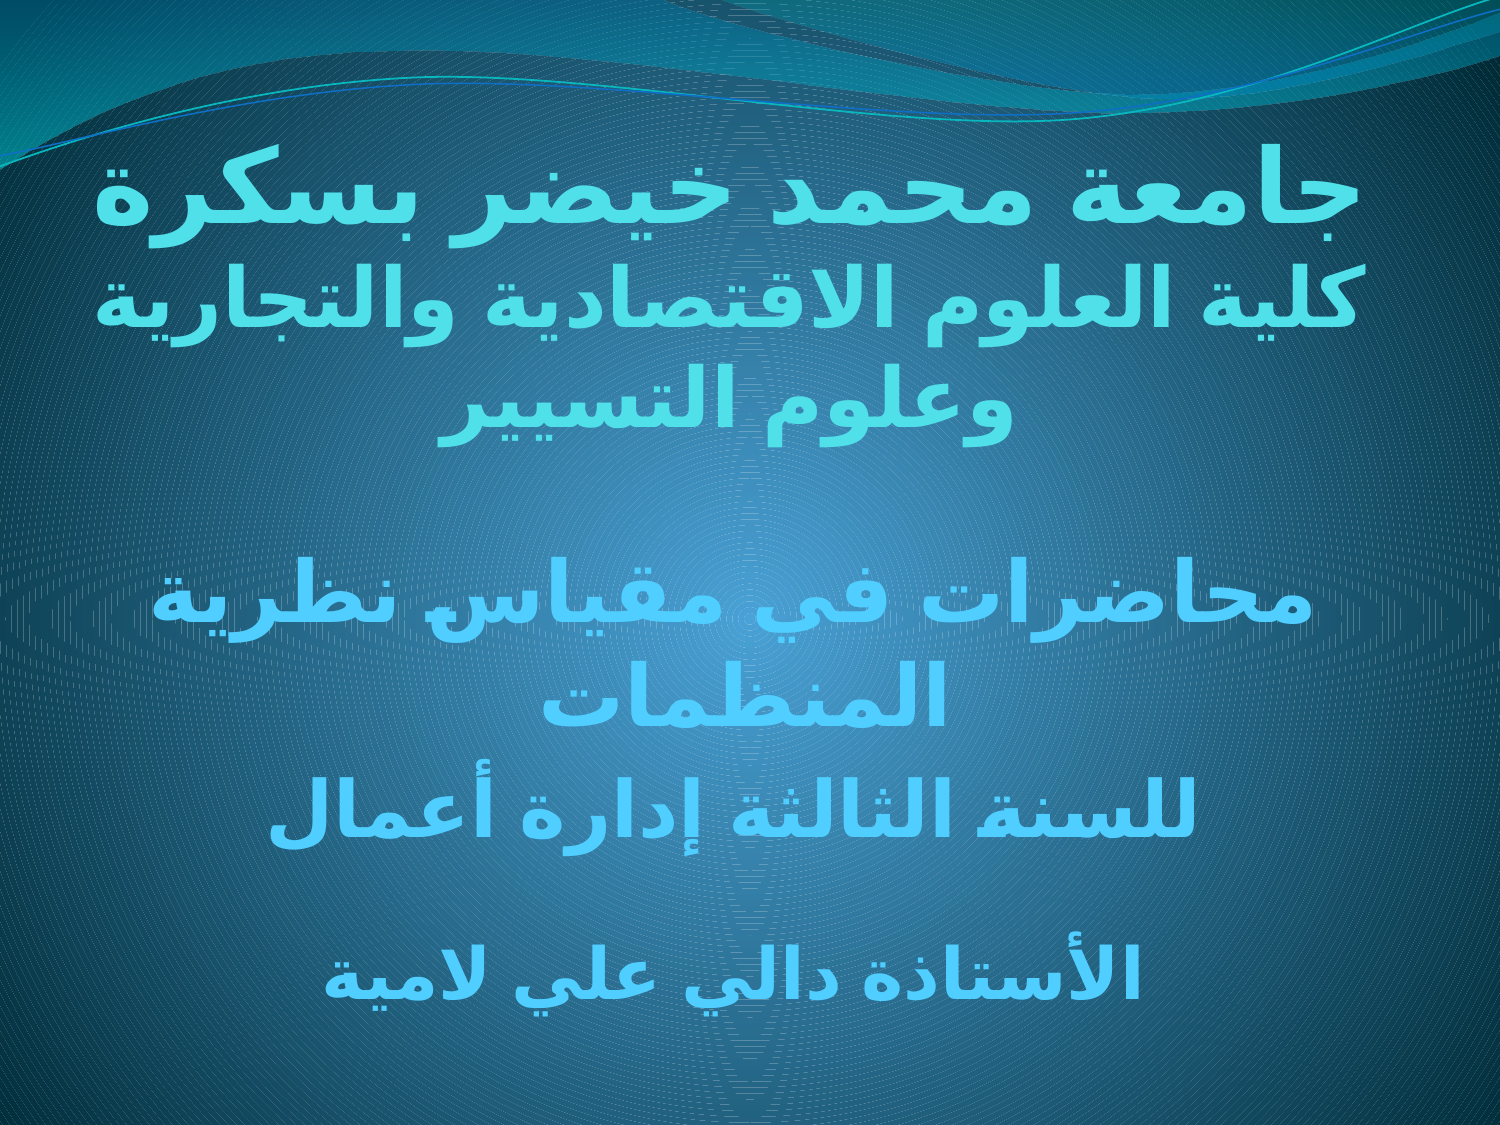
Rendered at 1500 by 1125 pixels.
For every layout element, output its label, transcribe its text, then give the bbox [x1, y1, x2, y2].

subtitle محاضرات في مقياس نظرية المنظمات للسنة الثالثة إدارة أعمال الأستاذة دالي علي لامية [87, 529, 1376, 1024]
title جامعة محمد خيضر بسكرة كلية العلوم الاقتصادية والتجارية وعلوم التسيير [87, 113, 1376, 445]
